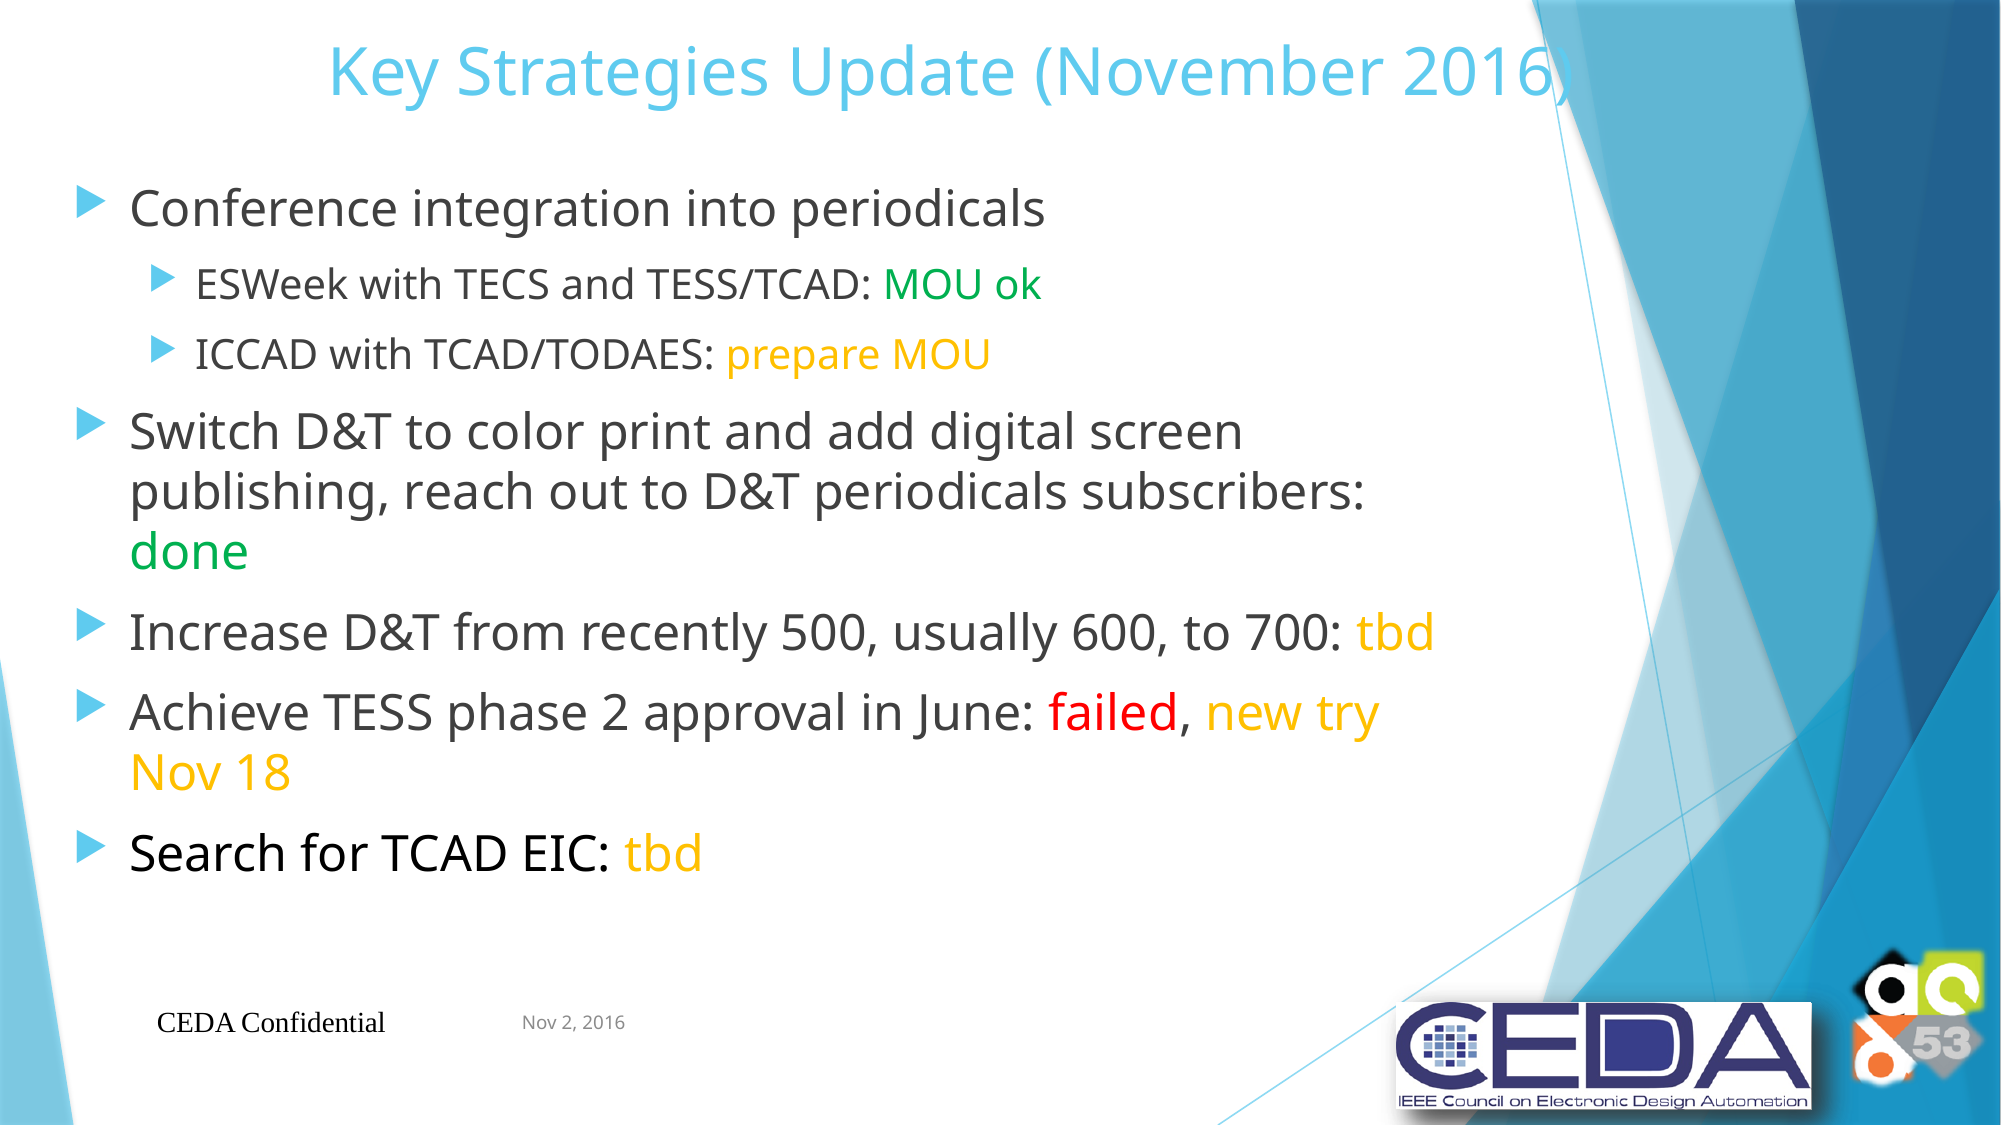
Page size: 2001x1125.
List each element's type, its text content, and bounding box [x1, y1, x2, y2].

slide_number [490, 992, 641, 1053]
picture [1369, 931, 2000, 1125]
title Key Strategies Update (November 2016) [312, 21, 1693, 145]
list Conference integration into periodicals ESWeek with TECS and TESS/TCAD: MOU ok ICCAD with TCAD/TODAES: prepare MOU Switch D&T to color print and add digital screen publishing, reach out to D&T periodicals subscribers: done Increase D&T from recently 500, usually 600, to 700: tbd Achieve TESS phase 2 approval in June: failed, new try Nov 18 Search for TCAD EIC: tbd [58, 169, 1469, 806]
footer CEDA Confidential [58, 991, 485, 1051]
